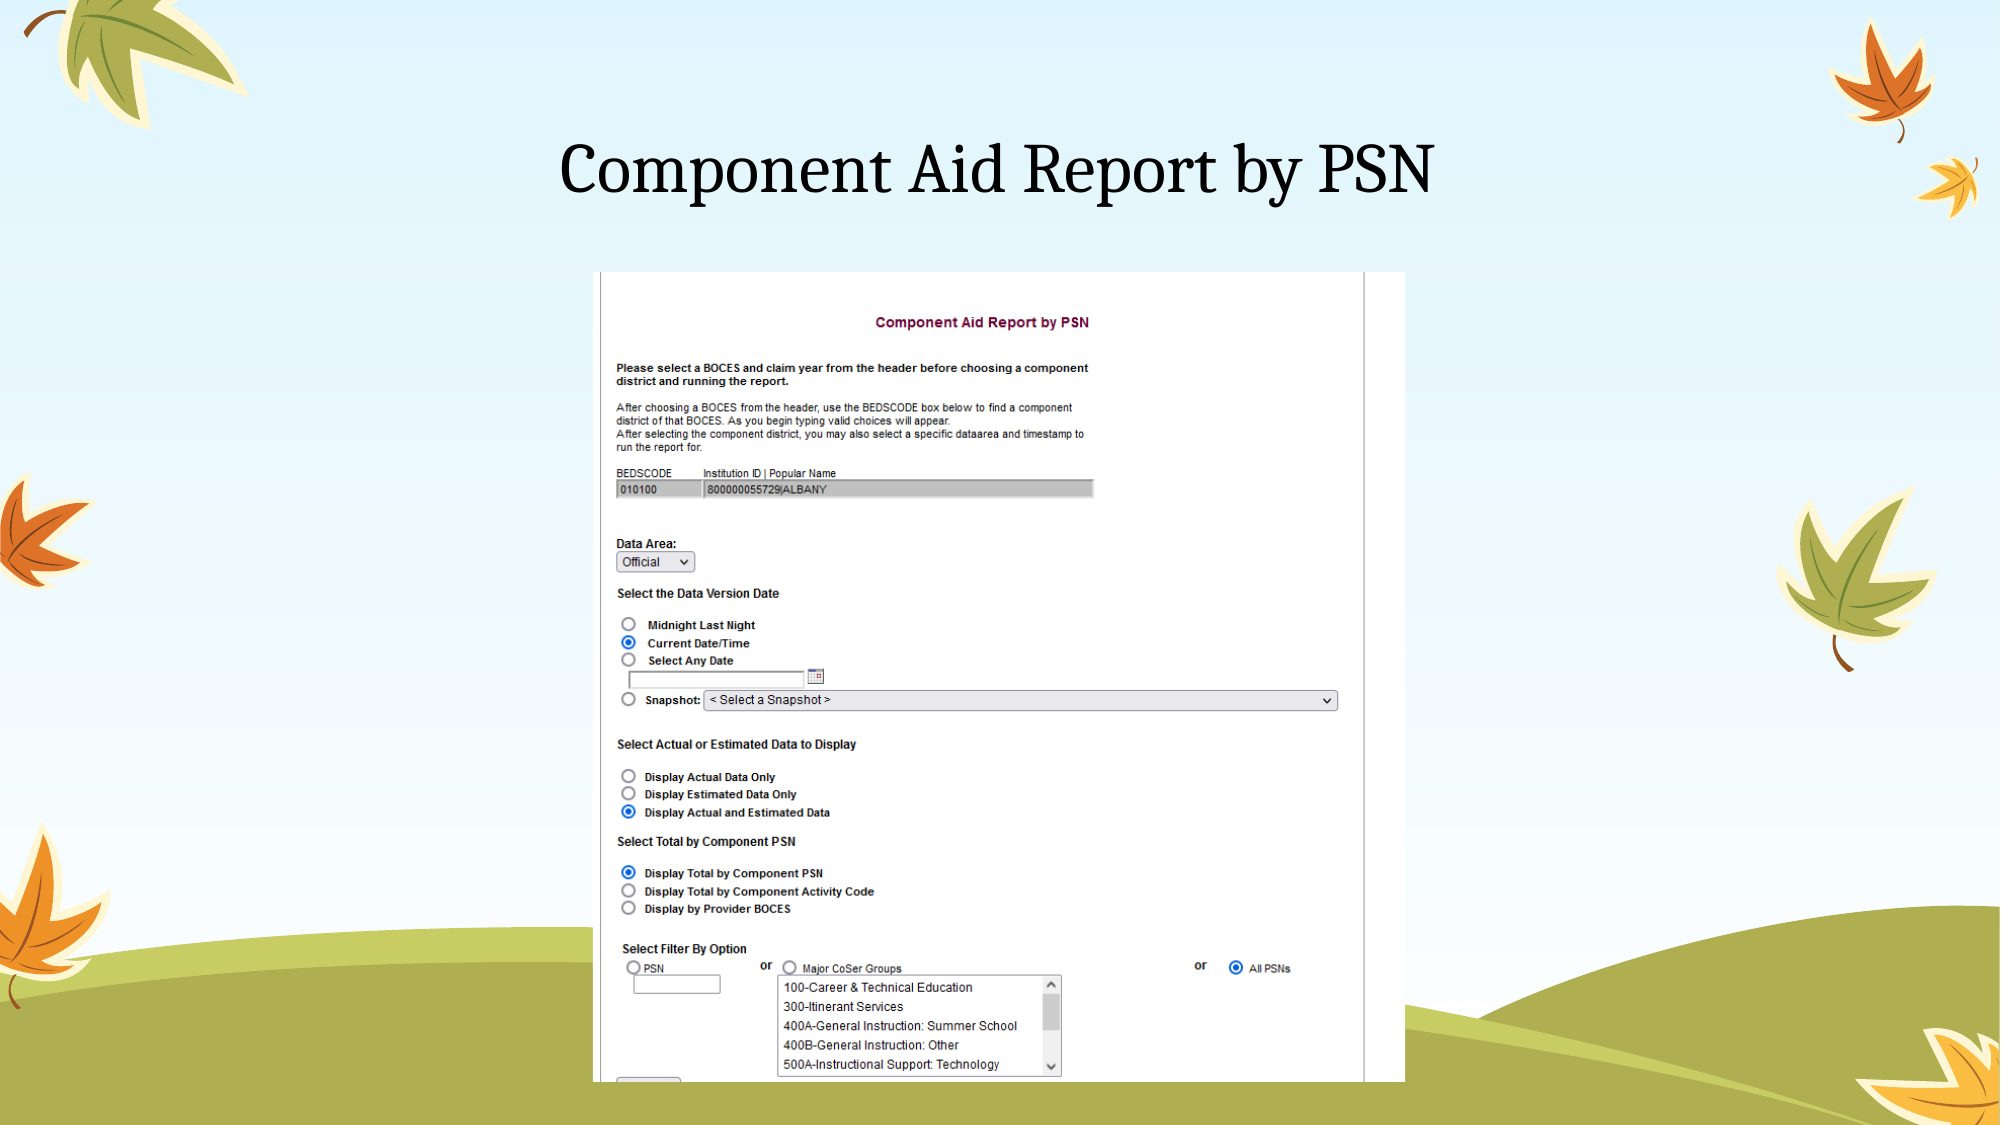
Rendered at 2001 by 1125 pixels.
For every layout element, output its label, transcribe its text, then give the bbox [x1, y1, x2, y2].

title Component Aid Report by PSN [249, 12, 1749, 216]
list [592, 272, 1406, 1082]
